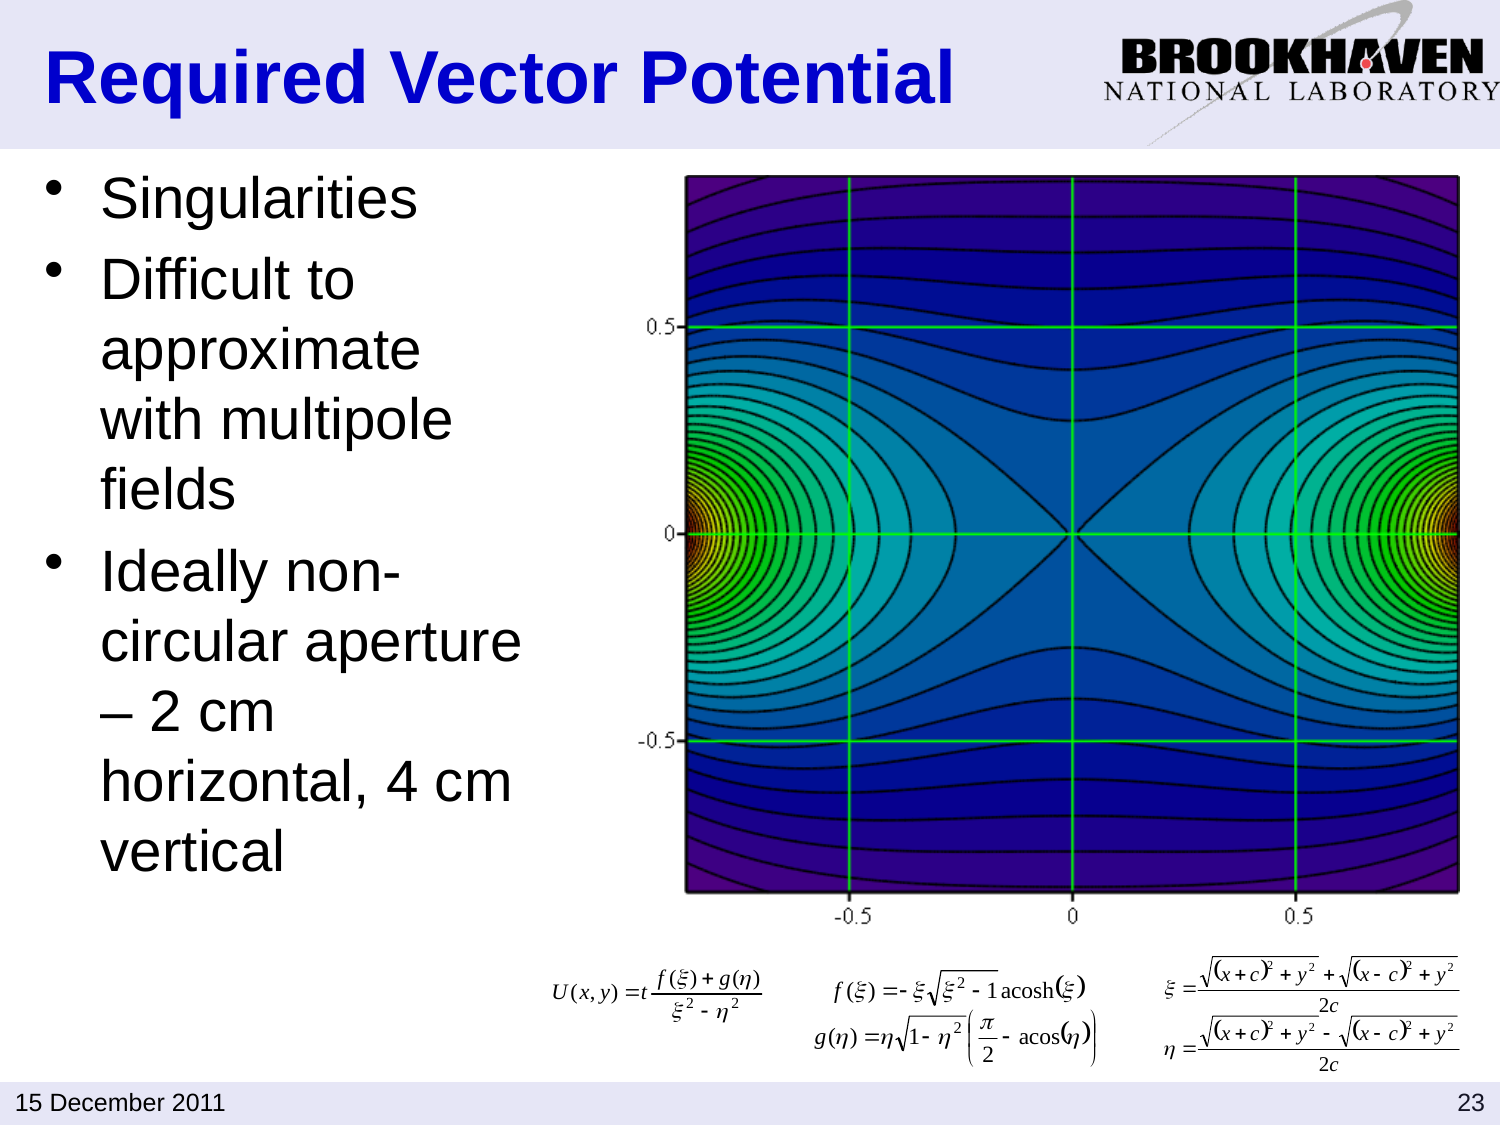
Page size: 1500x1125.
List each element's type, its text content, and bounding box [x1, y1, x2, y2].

picture [1104, 0, 1500, 146]
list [631, 160, 1471, 965]
list Singularities Difficult to approximate with multipole fields Ideally non-circular aperture – 2 cm horizontal, 4 cm vertical [29, 152, 550, 1083]
title Required Vector Potential [29, 10, 1105, 138]
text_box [1161, 952, 1465, 1076]
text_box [548, 963, 767, 1029]
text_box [808, 963, 1103, 1074]
